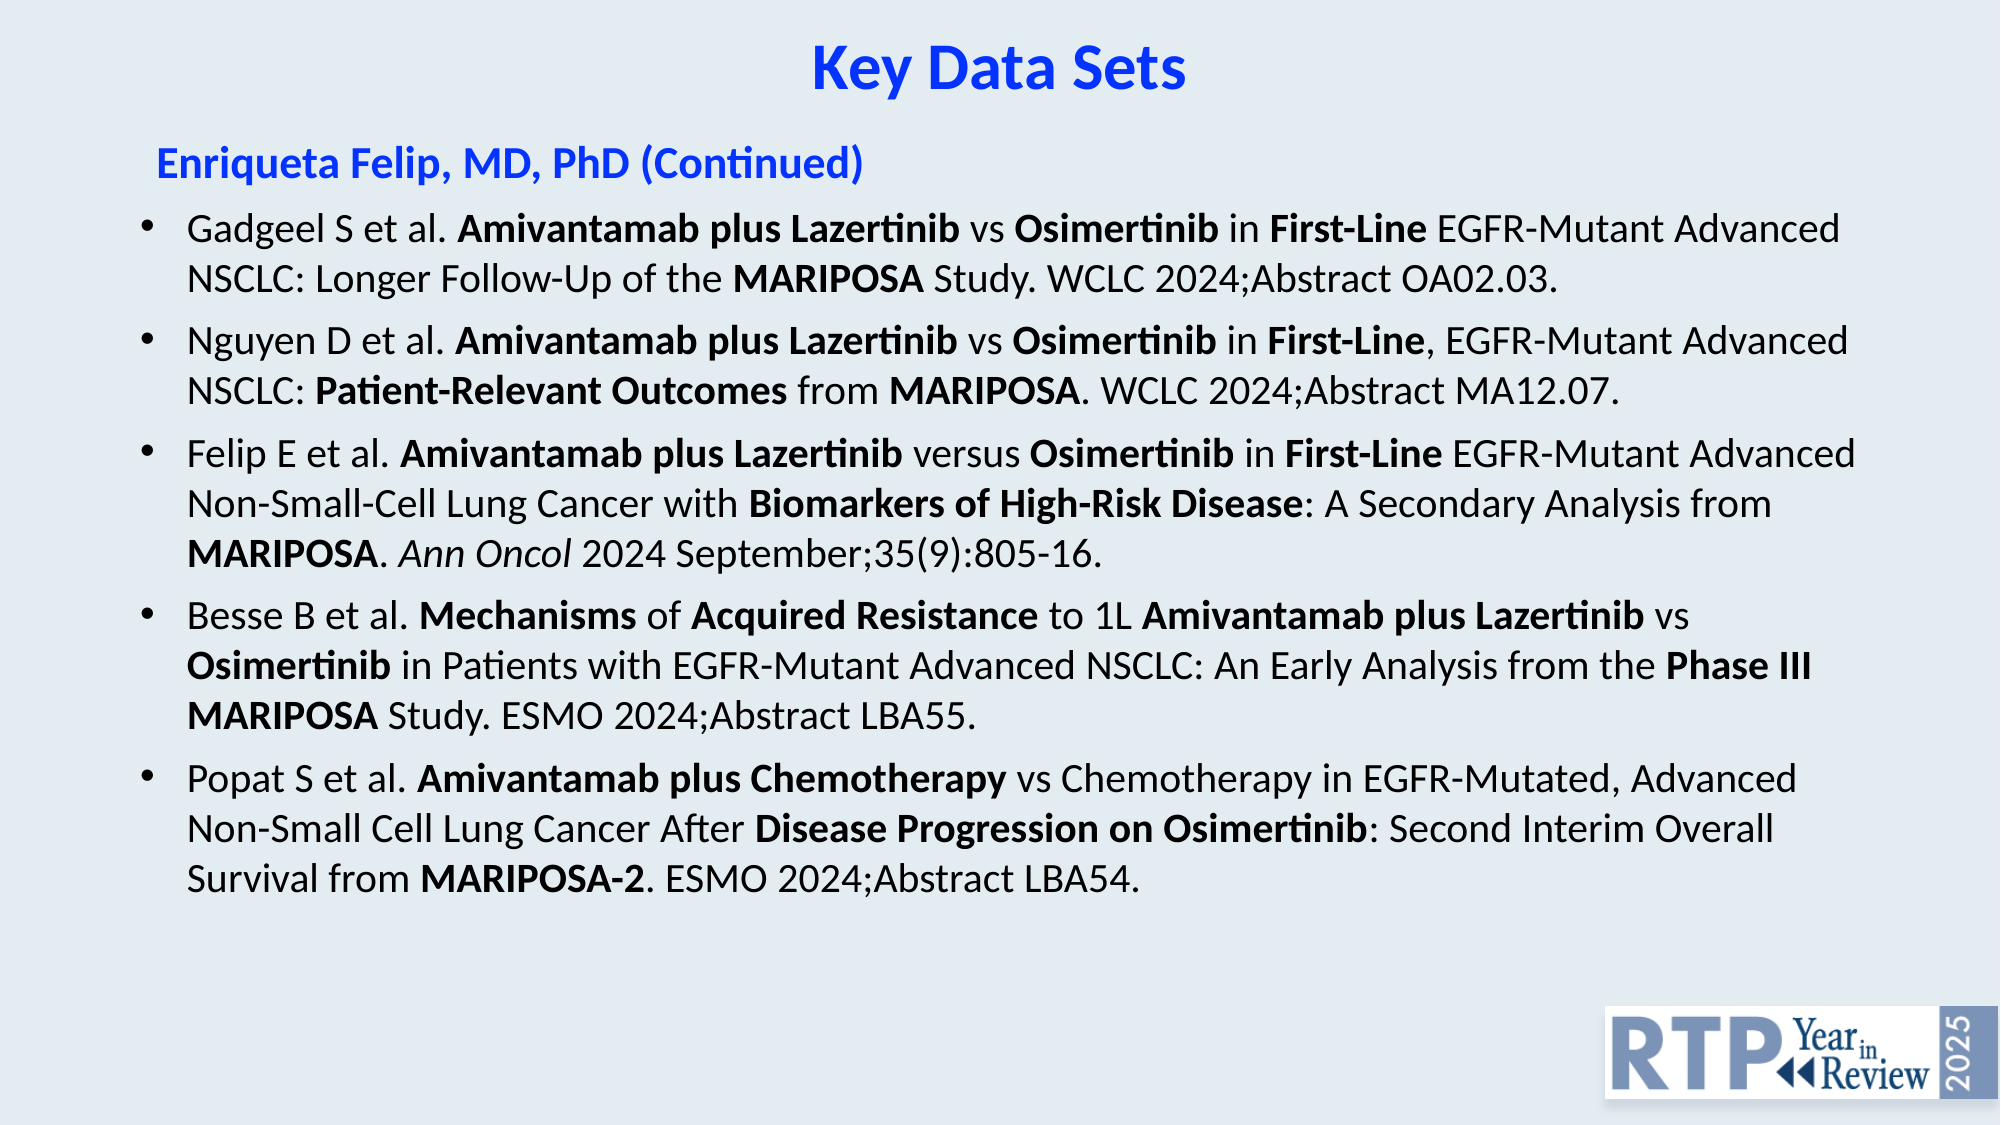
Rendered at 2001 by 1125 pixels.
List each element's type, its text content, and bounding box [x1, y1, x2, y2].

text_box Enriqueta Felip, MD, PhD (Continued) Gadgeel S et al. Amivantamab plus Lazertinib vs Osimertinib in First-Line EGFR-Mutant Advanced NSCLC: Longer Follow-Up of the MARIPOSA Study. WCLC 2024;Abstract OA02.03. Nguyen D et al. Amivantamab plus Lazertinib vs Osimertinib in First-Line, EGFR-Mutant Advanced NSCLC: Patient-Relevant Outcomes from MARIPOSA. WCLC 2024;Abstract MA12.07. Felip E et al. Amivantamab plus Lazertinib versus Osimertinib in First-Line EGFR-Mutant Advanced Non-Small-Cell Lung Cancer with Biomarkers of High-Risk Disease: A Secondary Analysis from MARIPOSA. Ann Oncol 2024 September;35(9):805-16. Besse B et al. Mechanisms of Acquired Resistance to 1L Amivantamab plus Lazertinib vs Osimertinib in Patients with EGFR-Mutant Advanced NSCLC: An Early Analysis from the Phase III MARIPOSA Study. ESMO 2024;Abstract LBA55. Popat S et al. Amivantamab plus Chemotherapy vs Chemotherapy in EGFR-Mutated, Advanced Non-Small Cell Lung Cancer After Disease Progression on Osimertinib: Second Interim Overall Survival from MARIPOSA-2. ESMO 2024;Abstract LBA54. [125, 125, 1886, 971]
text_box Key Data Sets [0, 0, 2000, 126]
picture [1605, 1006, 1998, 1099]
